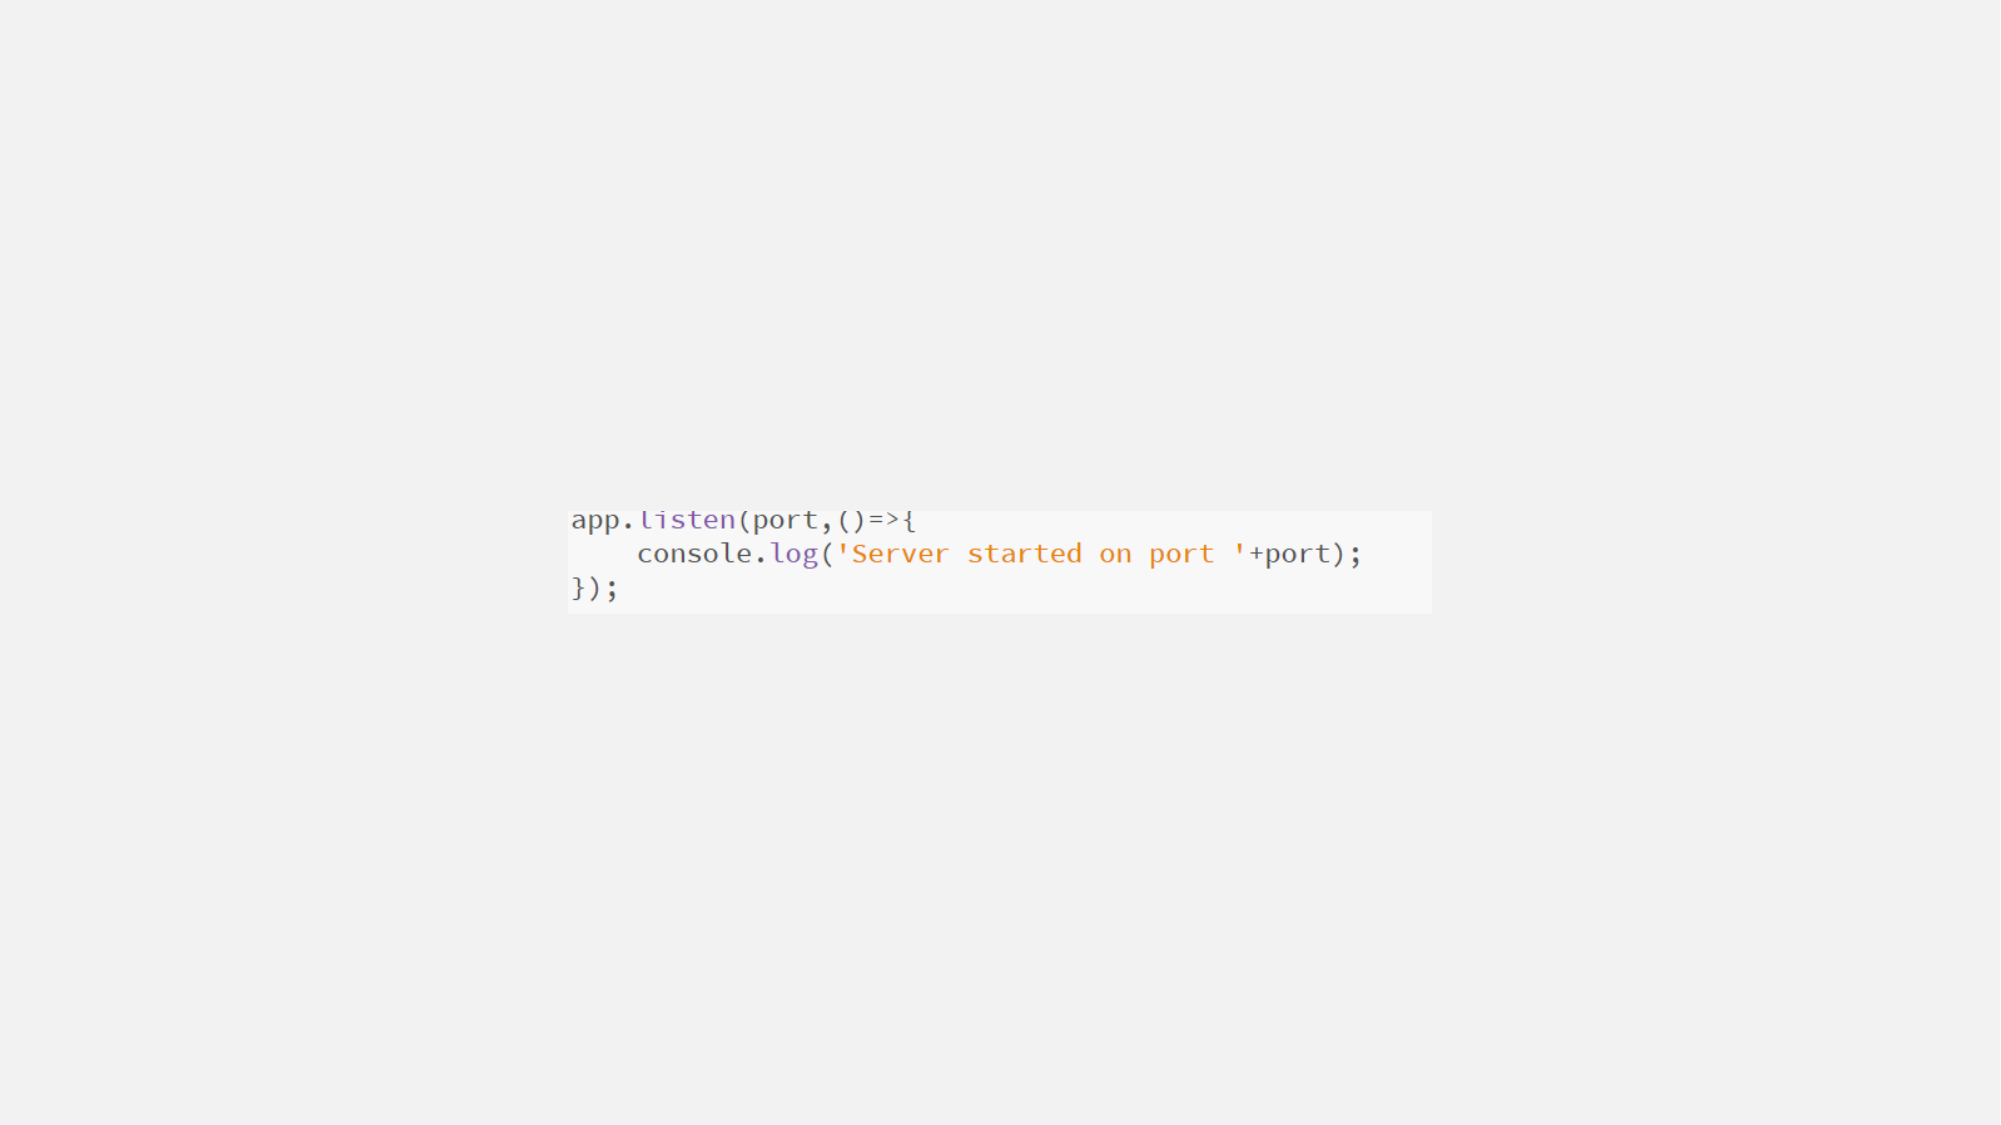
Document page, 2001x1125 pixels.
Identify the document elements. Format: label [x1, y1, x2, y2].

picture [568, 511, 1432, 614]
